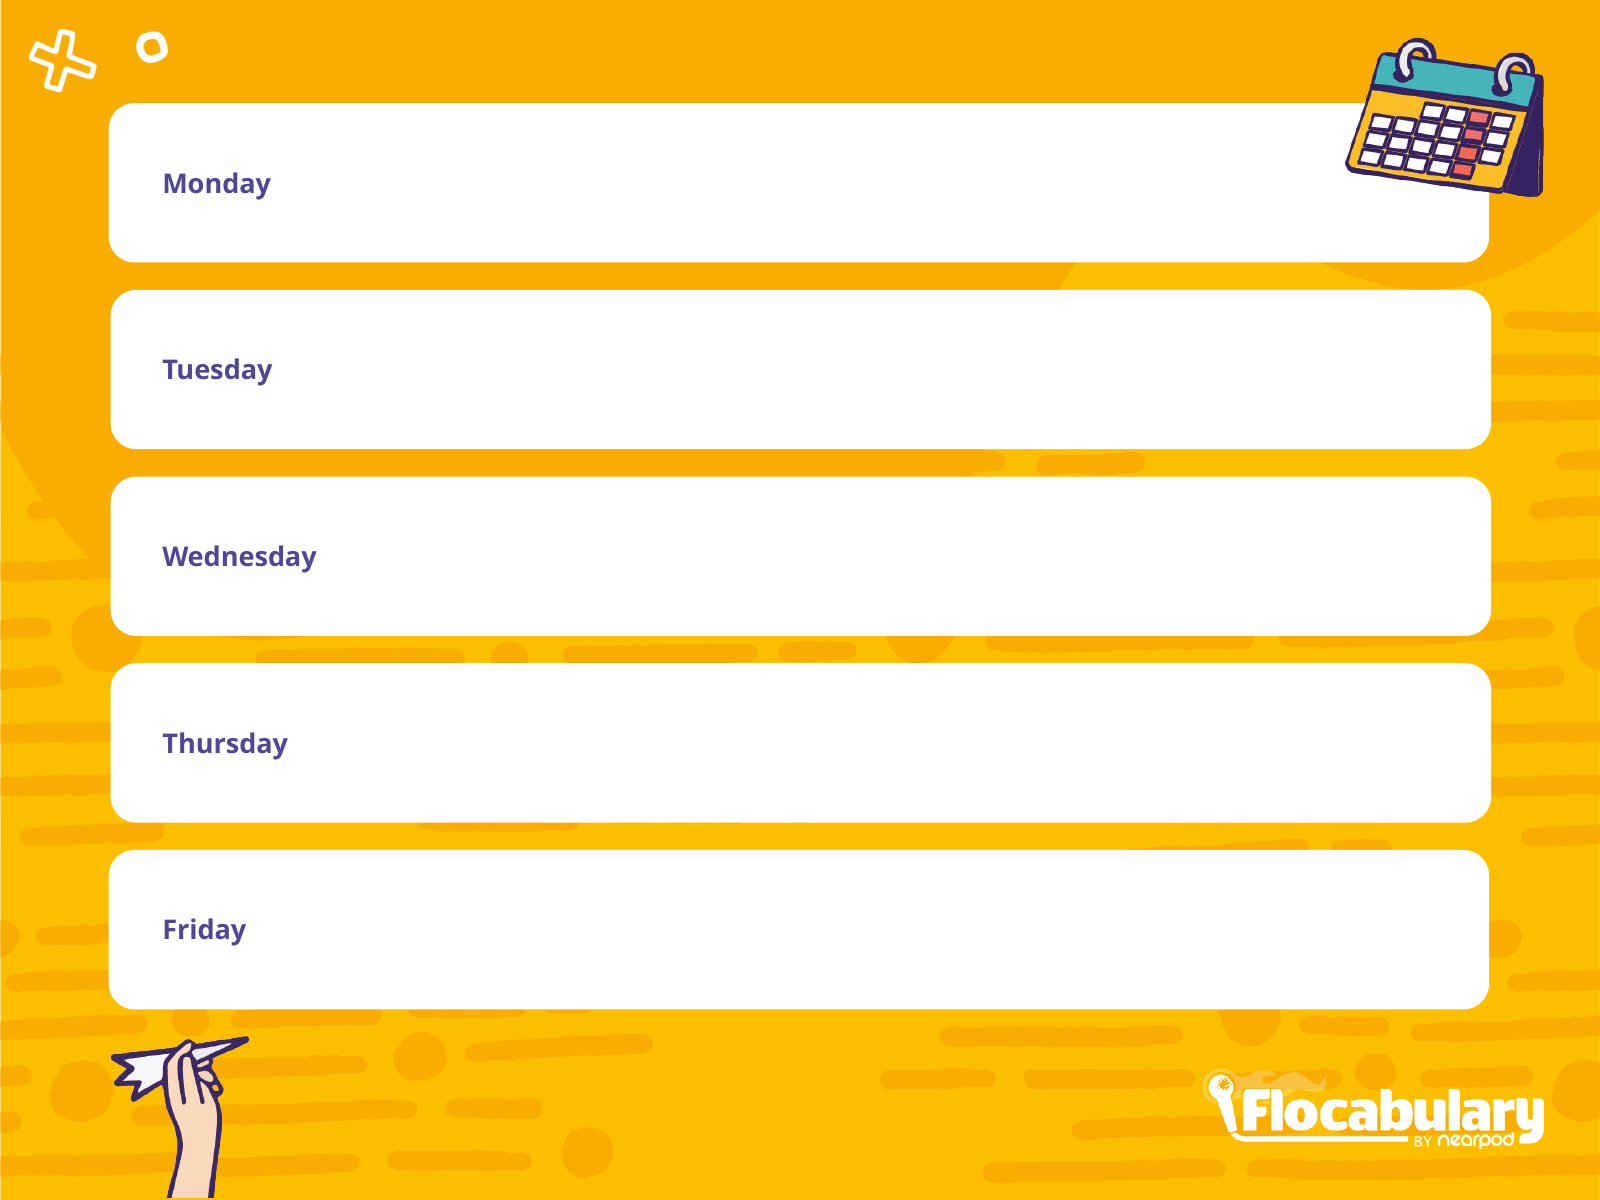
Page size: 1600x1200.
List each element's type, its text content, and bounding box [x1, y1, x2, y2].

title Thursday [144, 706, 613, 780]
title Friday [144, 893, 613, 966]
title Wednesday [144, 520, 613, 593]
picture [0, 0, 1600, 1200]
title Monday [144, 146, 613, 219]
title Tuesday [144, 333, 613, 406]
